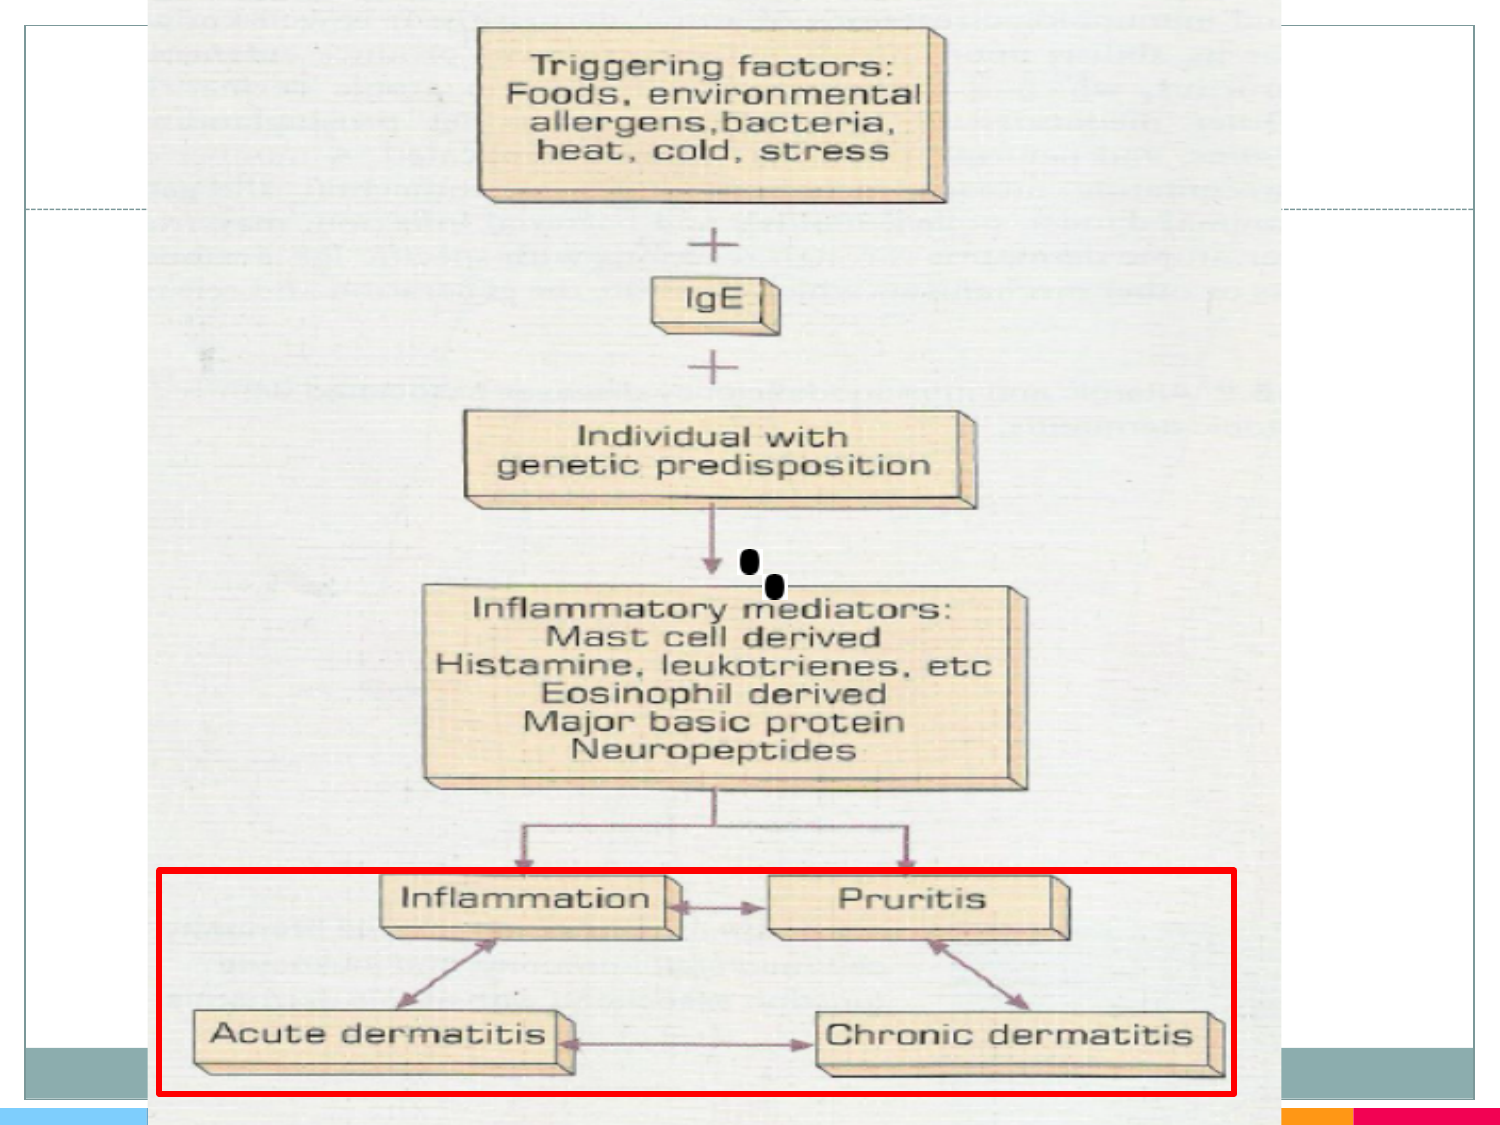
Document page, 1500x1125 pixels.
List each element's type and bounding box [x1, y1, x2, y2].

picture [147, 0, 1282, 1125]
